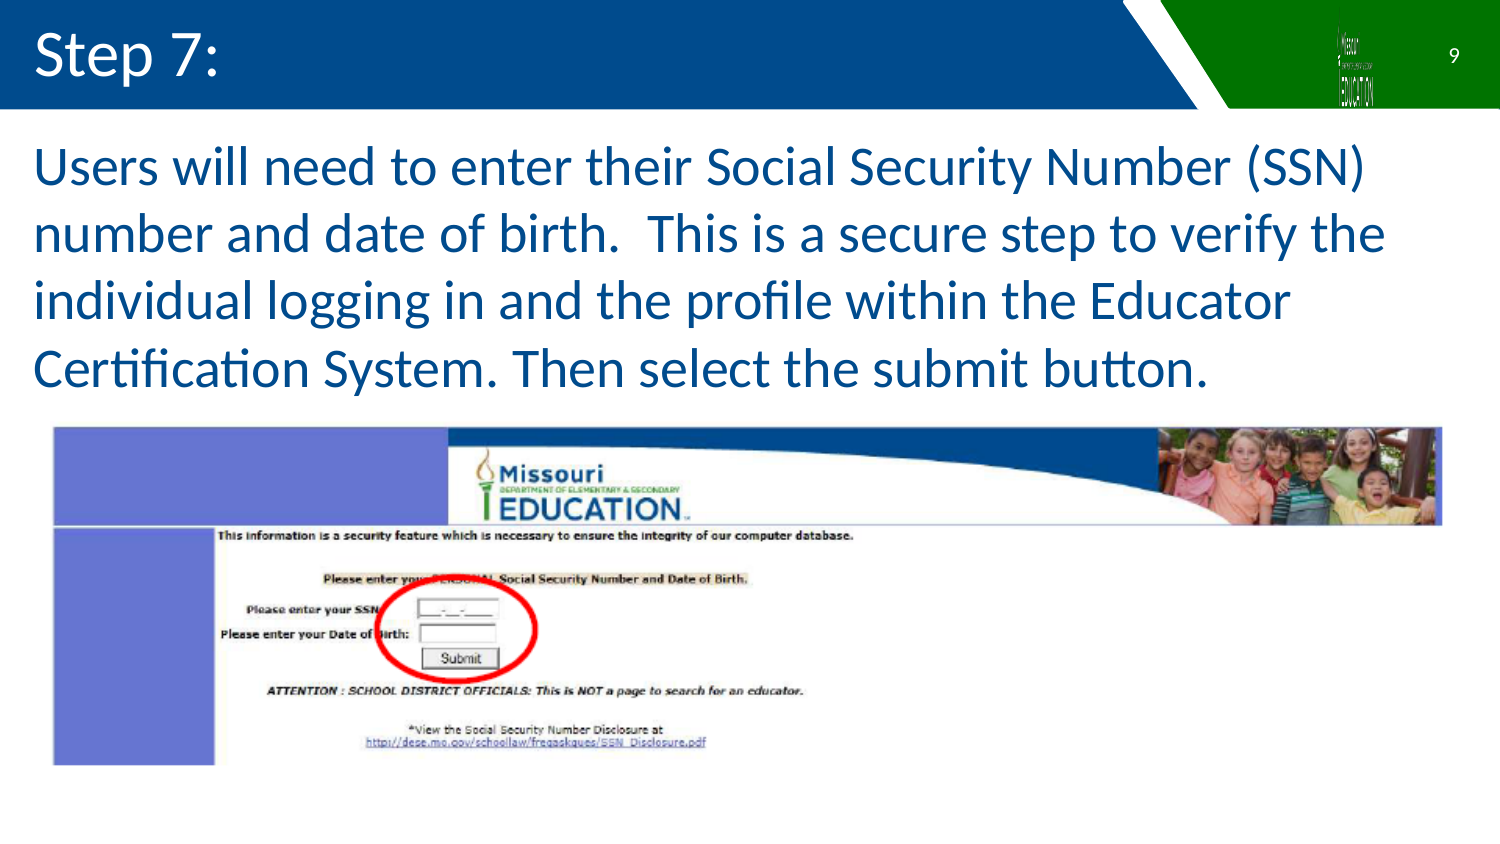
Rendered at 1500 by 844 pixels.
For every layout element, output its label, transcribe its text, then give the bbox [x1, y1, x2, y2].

list Users will need to enter their Social Security Number (SSN) number and date of birth. This is a secure step to verify the individual logging in and the profile within the Educator Certification System. Then select the submit button. [0, 121, 1475, 410]
picture [49, 421, 1455, 790]
slide_number 9 [1400, 32, 1475, 78]
list Step 7: [0, 2, 1051, 100]
picture [1337, 3, 1375, 110]
